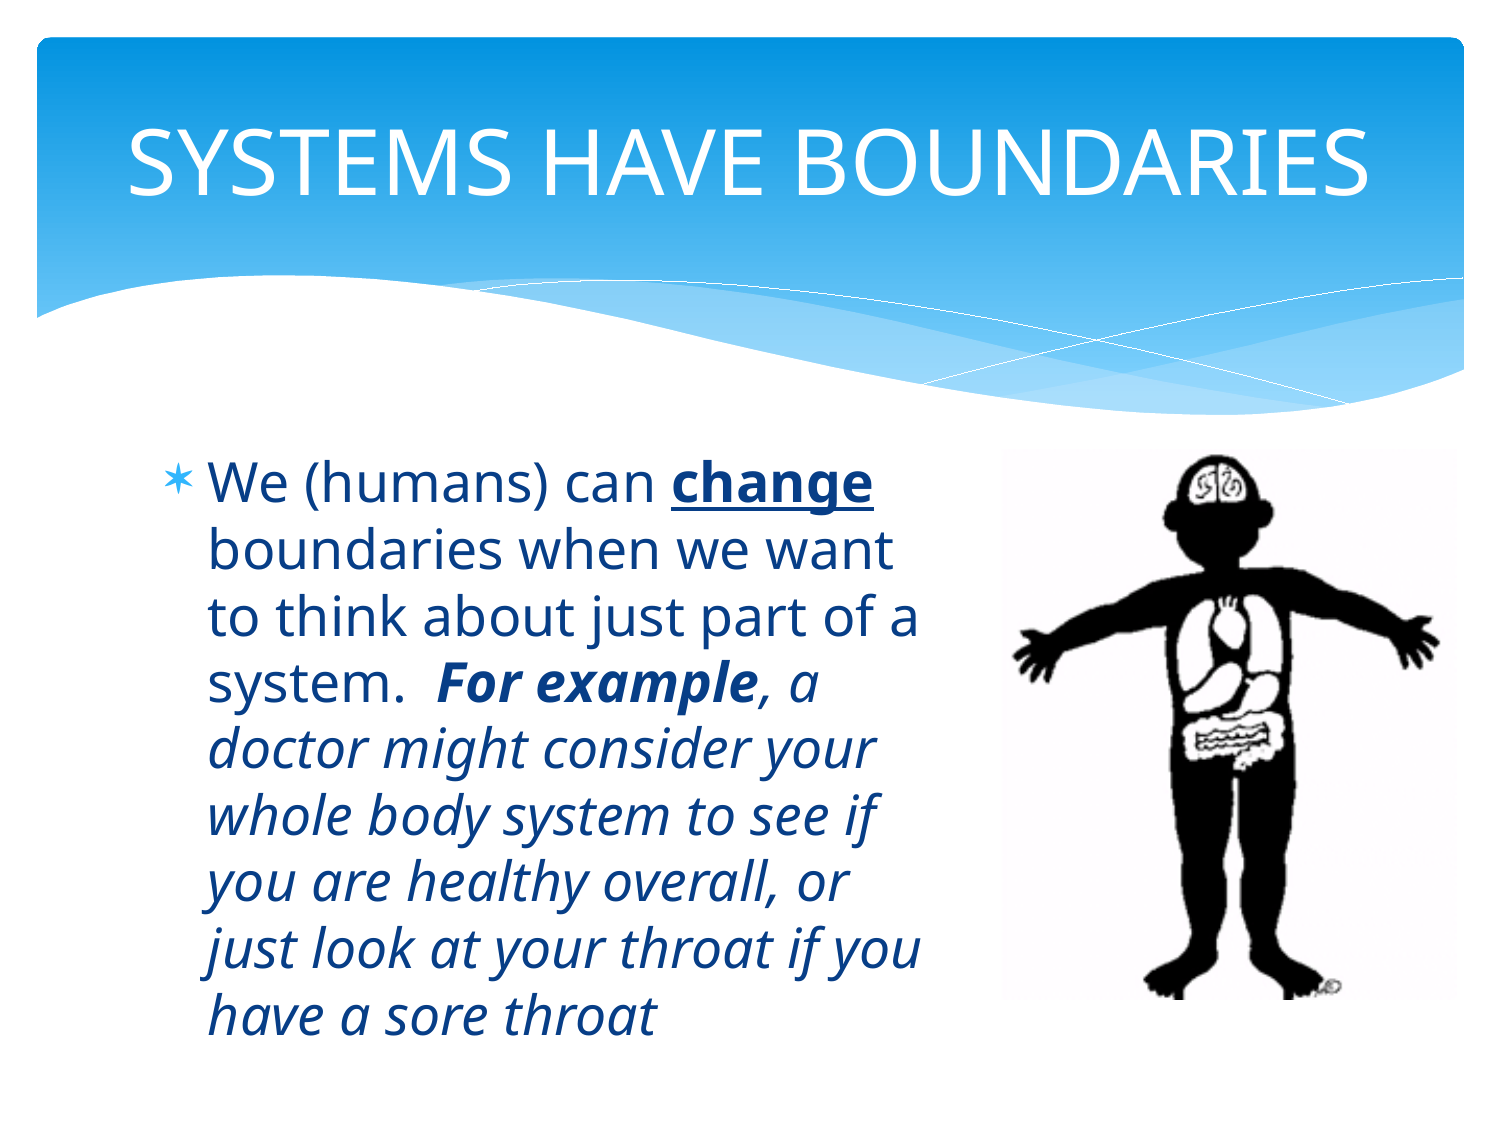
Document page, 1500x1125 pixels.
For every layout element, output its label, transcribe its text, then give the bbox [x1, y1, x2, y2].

list We (humans) can change boundaries when we want to think about just part of a system. For example, a doctor might consider your whole body system to see if you are healthy overall, or just look at your throat if you have a sore throat [150, 362, 963, 1063]
title SYSTEMS HAVE BOUNDARIES [75, 55, 1425, 261]
picture [1000, 449, 1457, 1001]
